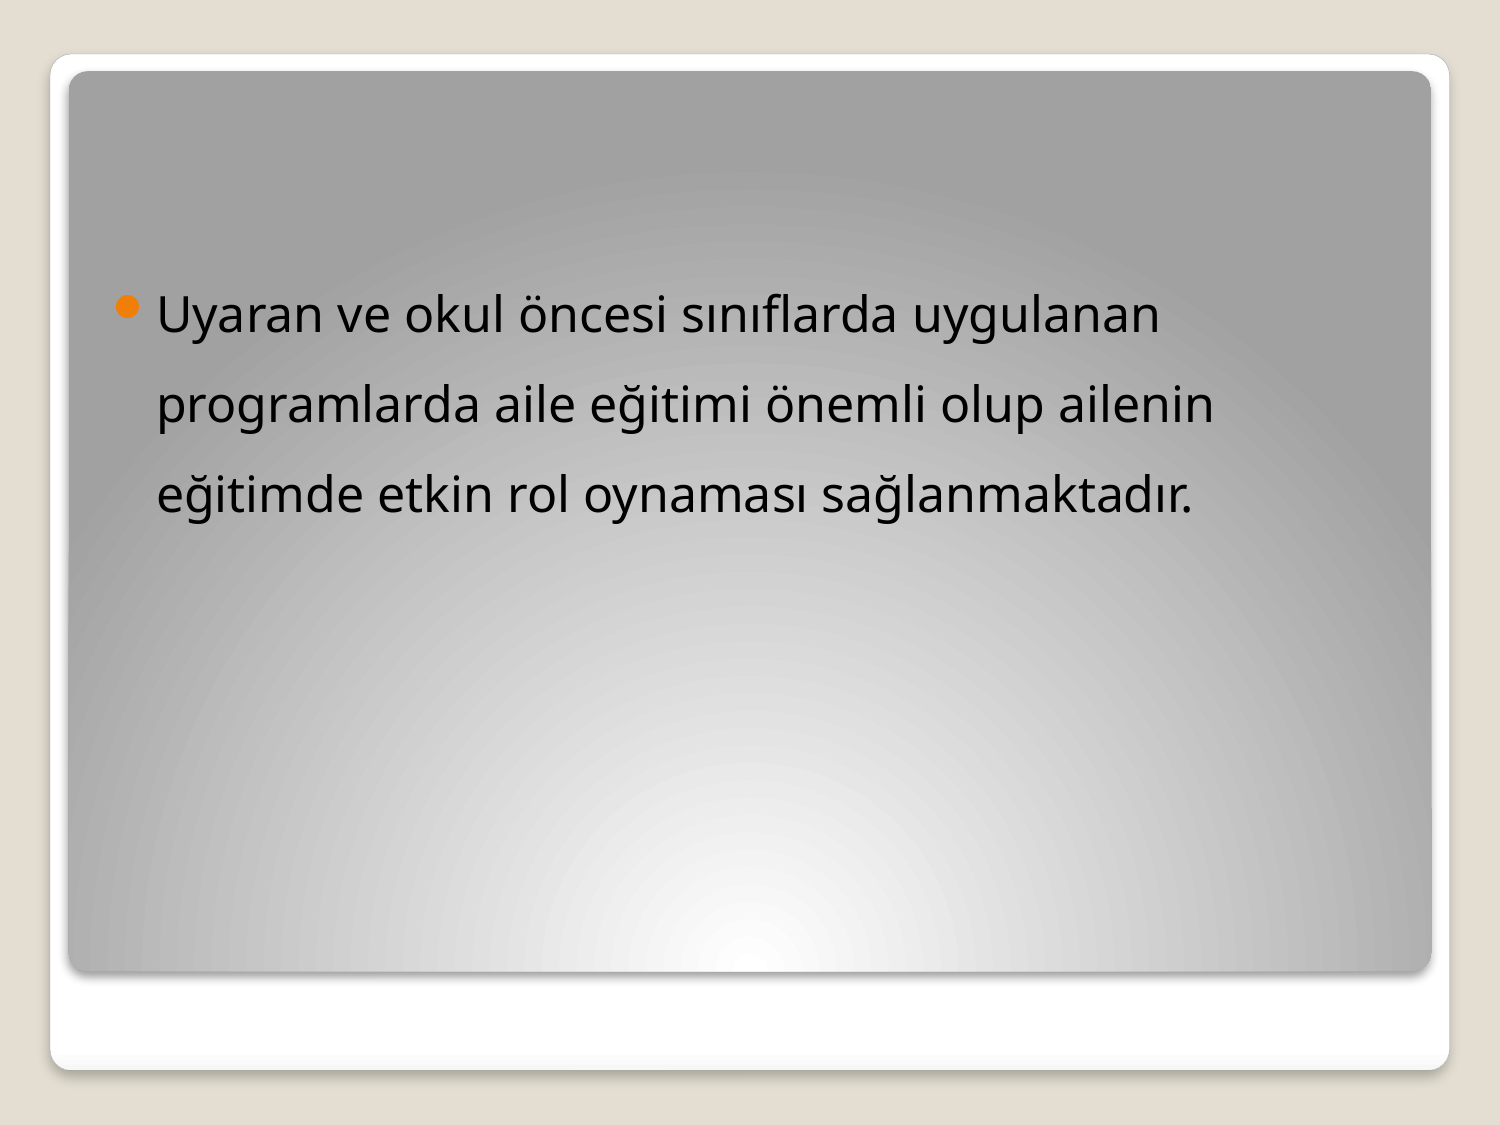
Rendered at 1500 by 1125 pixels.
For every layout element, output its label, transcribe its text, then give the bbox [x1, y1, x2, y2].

list Uyaran ve okul öncesi sınıflarda uygulanan programlarda aile eğitimi önemli olup ailenin eğitimde etkin rol oynaması sağlanmaktadır. [82, 86, 1425, 774]
